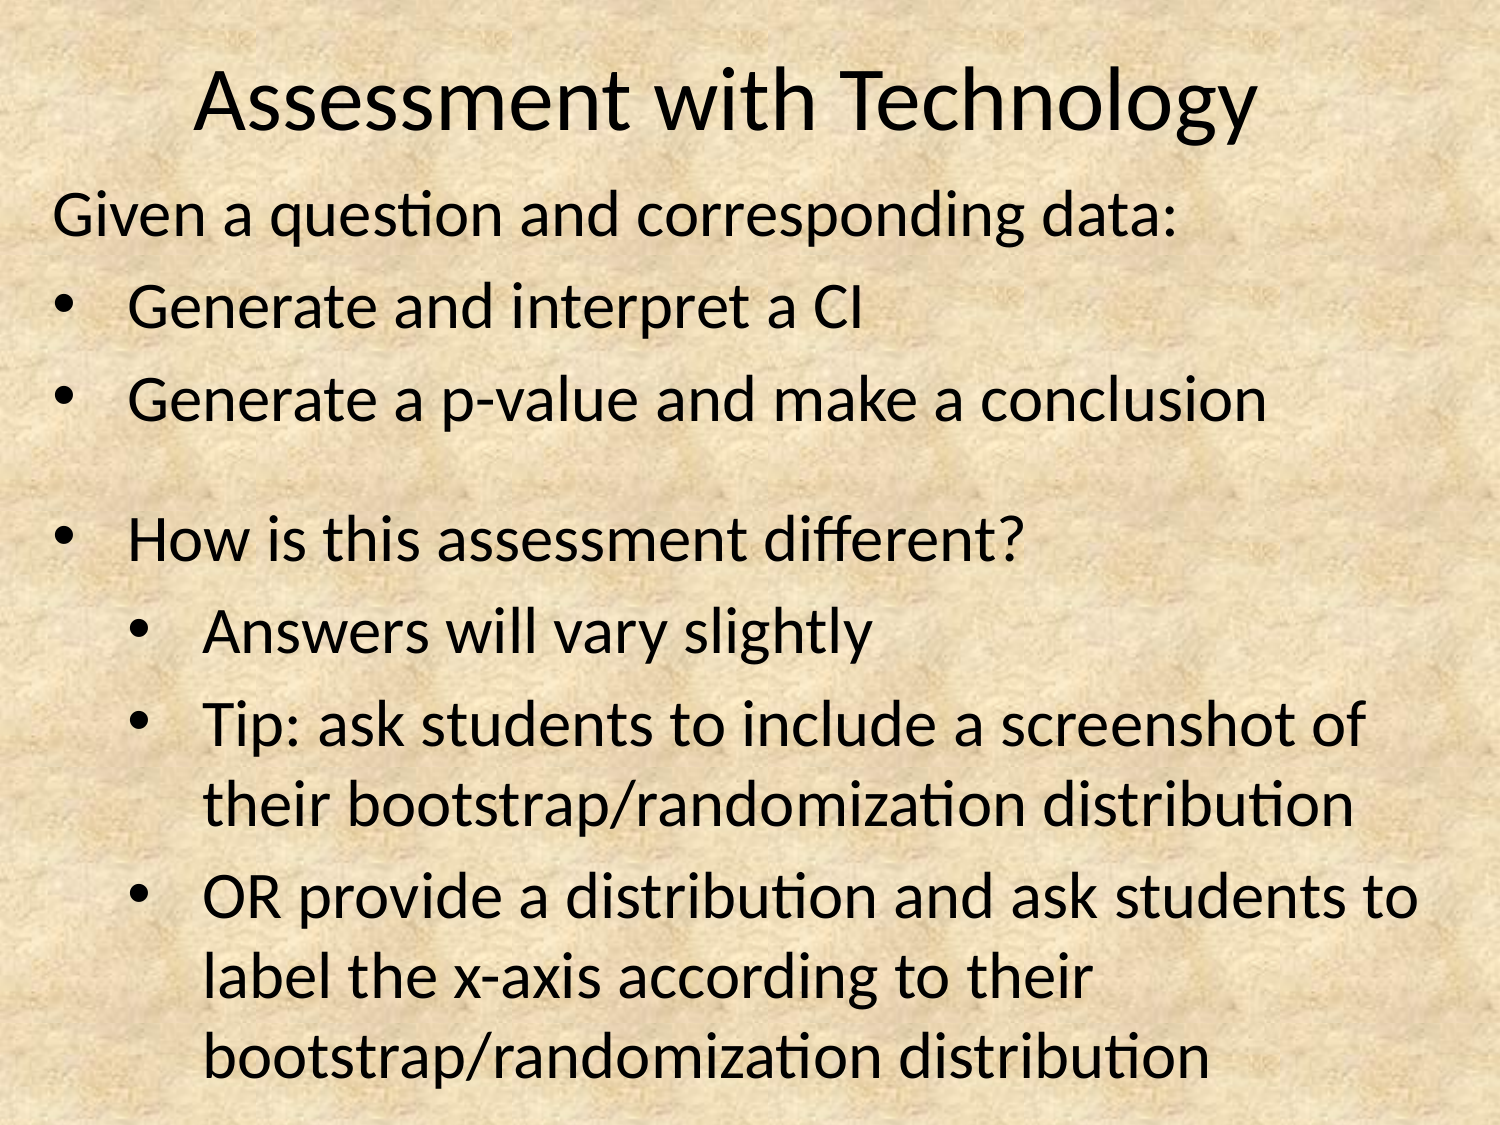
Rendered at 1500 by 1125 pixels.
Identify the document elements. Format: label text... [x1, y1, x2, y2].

title Assessment with Technology [62, 0, 1413, 162]
picture [0, 0, 1500, 1125]
text_box Given a question and corresponding data: Generate and interpret a CI Generate a p-value and make a conclusion How is this assessment different? Answers will vary slightly Tip: ask students to include a screenshot of their bootstrap/randomization distribution OR provide a distribution and ask students to label the x-axis according to their bootstrap/randomization distribution [37, 162, 1475, 1100]
